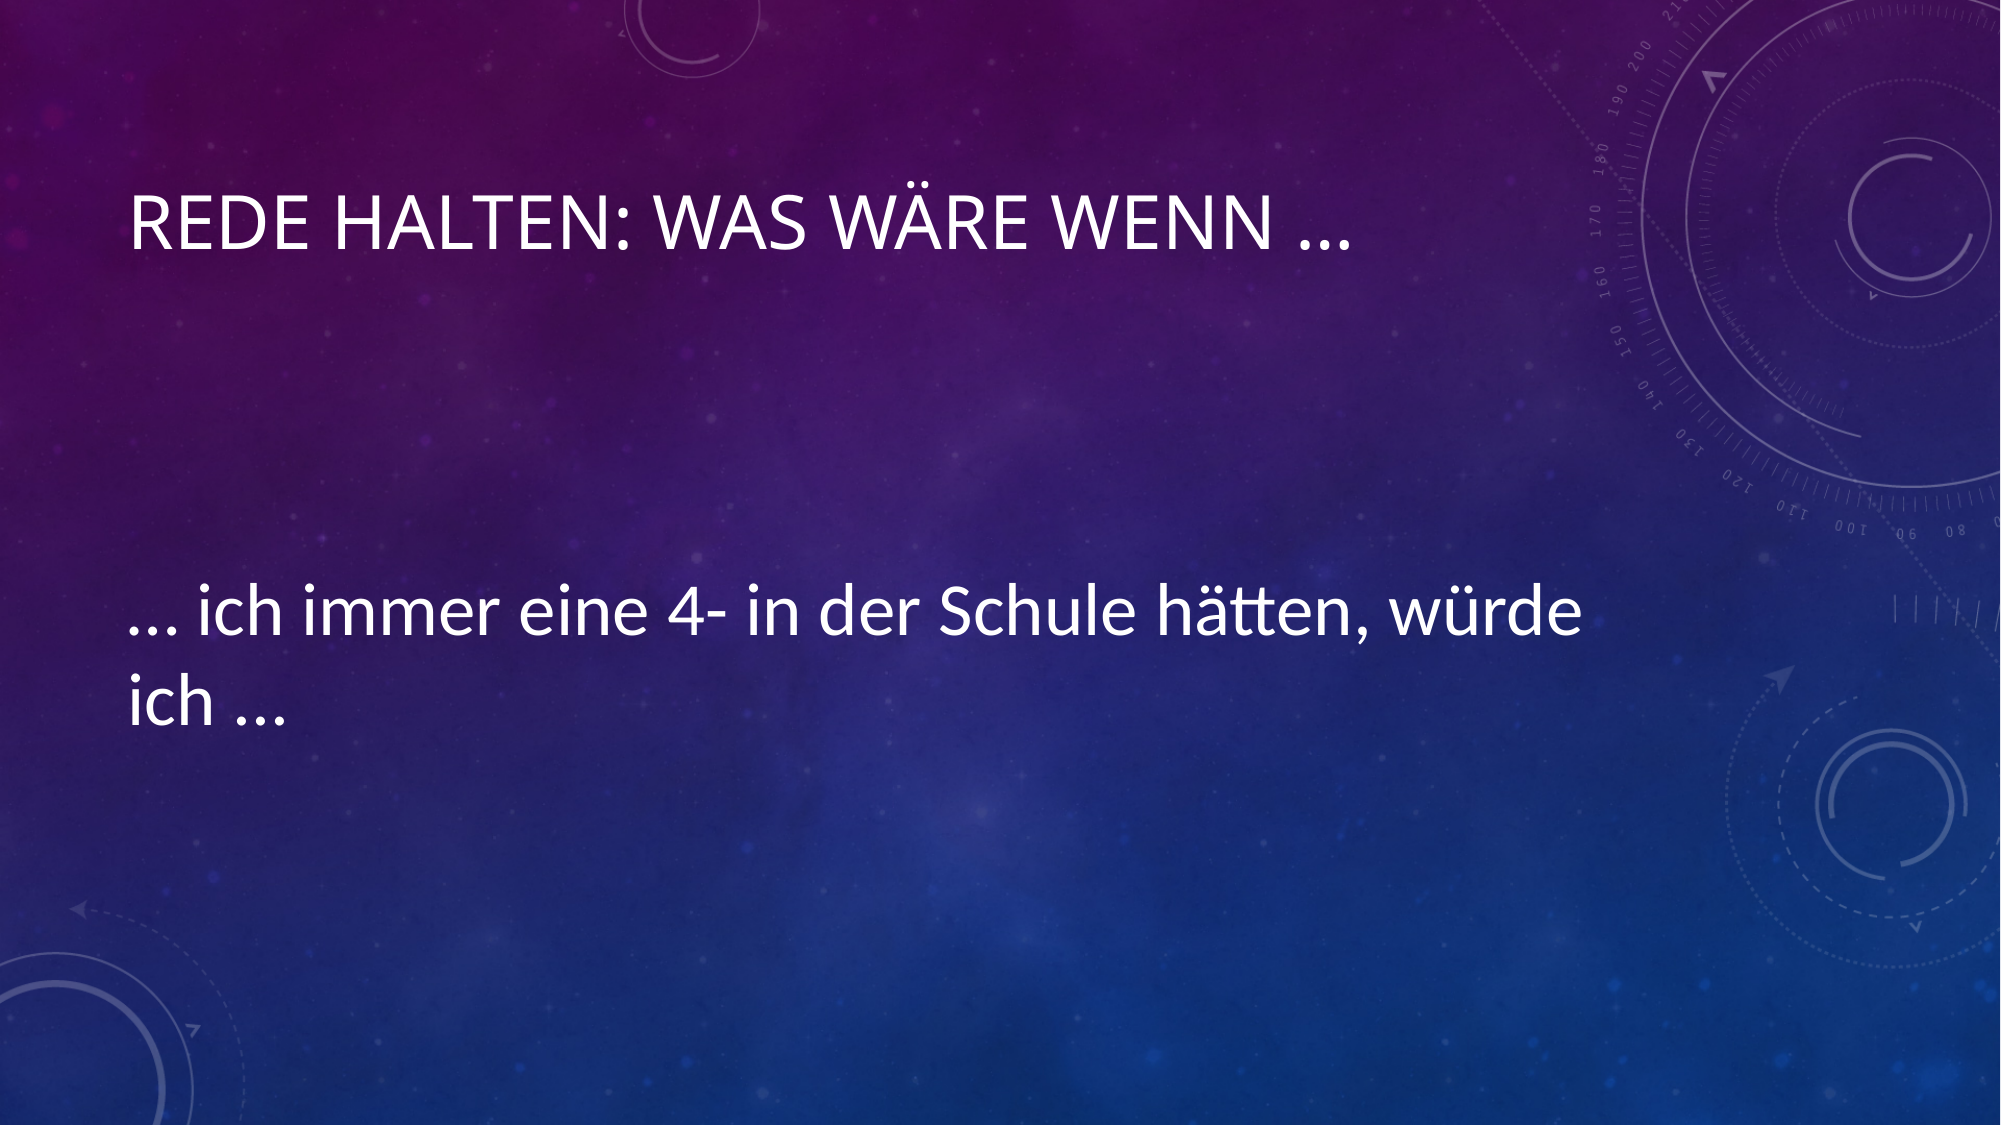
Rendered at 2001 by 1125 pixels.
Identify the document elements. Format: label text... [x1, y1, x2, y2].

title Rede halten: Was wäre wenn … [112, 99, 1775, 339]
list … ich immer eine 4- in der Schule hätten, würde ich ... [112, 351, 1775, 950]
picture [0, 0, 2001, 1125]
